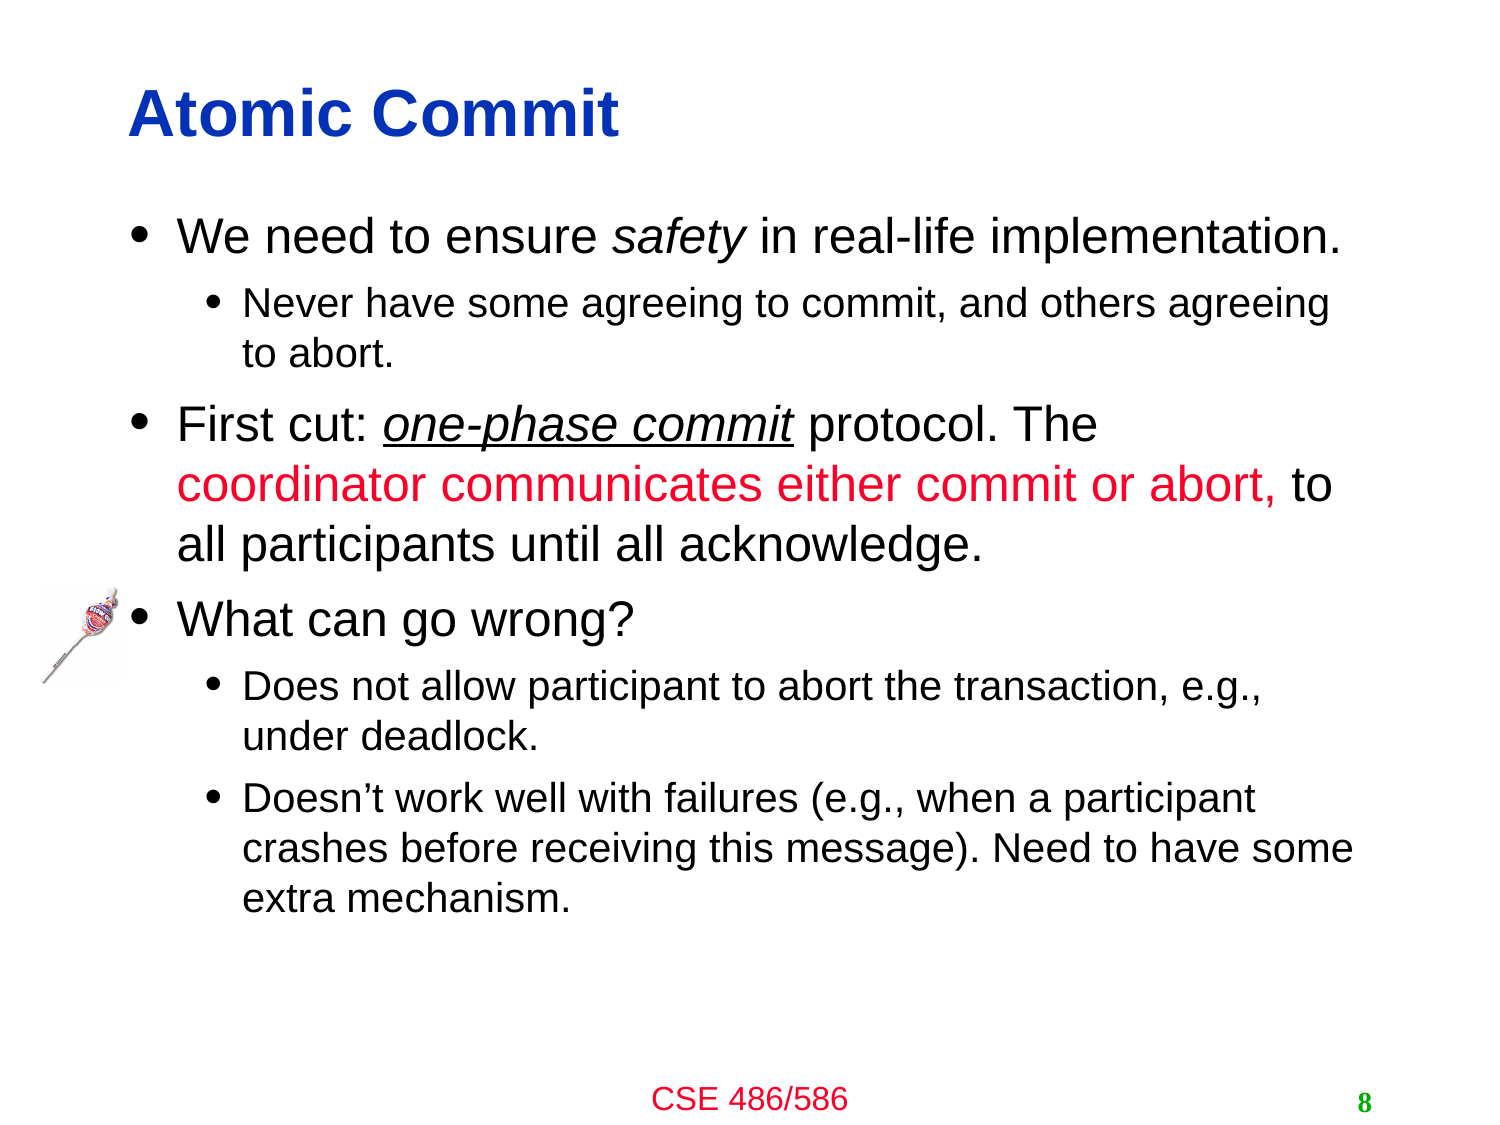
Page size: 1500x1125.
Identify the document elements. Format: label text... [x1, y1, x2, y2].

title Atomic Commit [112, 53, 1310, 176]
slide_number 8 [1074, 1076, 1388, 1125]
picture [37, 587, 123, 685]
list We need to ensure safety in real-life implementation. Never have some agreeing to commit, and others agreeing to abort. First cut: one-phase commit protocol. The coordinator communicates either commit or abort, to all participants until all acknowledge. What can go wrong? Does not allow participant to abort the transaction, e.g., under deadlock. Doesn’t work well with failures (e.g., when a participant crashes before receiving this message). Need to have some extra mechanism. [114, 195, 1376, 1005]
